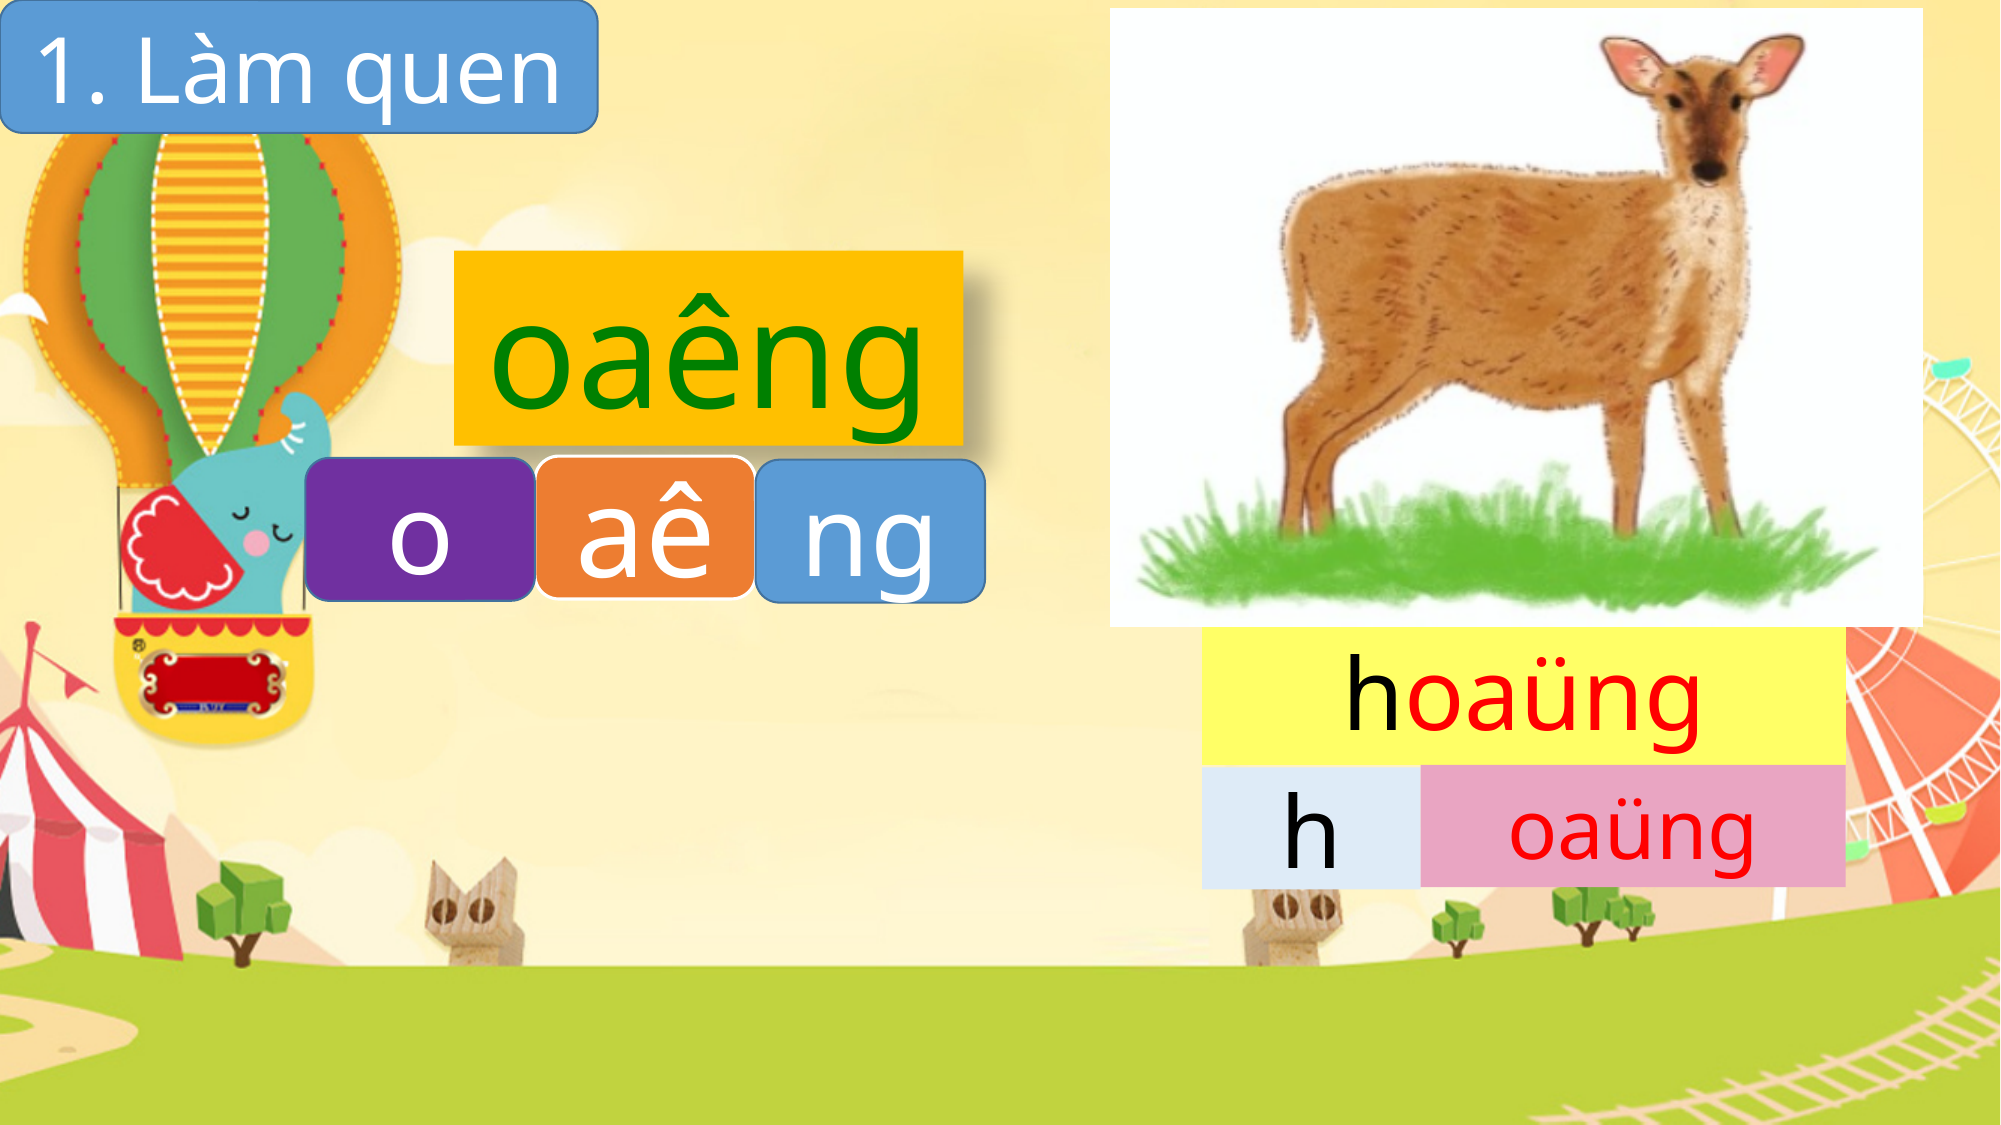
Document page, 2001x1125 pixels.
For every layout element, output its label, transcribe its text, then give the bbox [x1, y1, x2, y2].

text_box h [1201, 766, 1422, 891]
text_box hoaüng [1201, 627, 1847, 766]
text_box aê [534, 454, 756, 601]
text_box oaüng [1420, 764, 1847, 888]
picture [0, 0, 12, 12]
text_box oaêng [453, 250, 964, 447]
text_box 1. Làm quen [0, 0, 599, 134]
picture [0, 0, 2001, 1125]
text_box o [304, 456, 536, 602]
text_box ng [754, 458, 987, 604]
